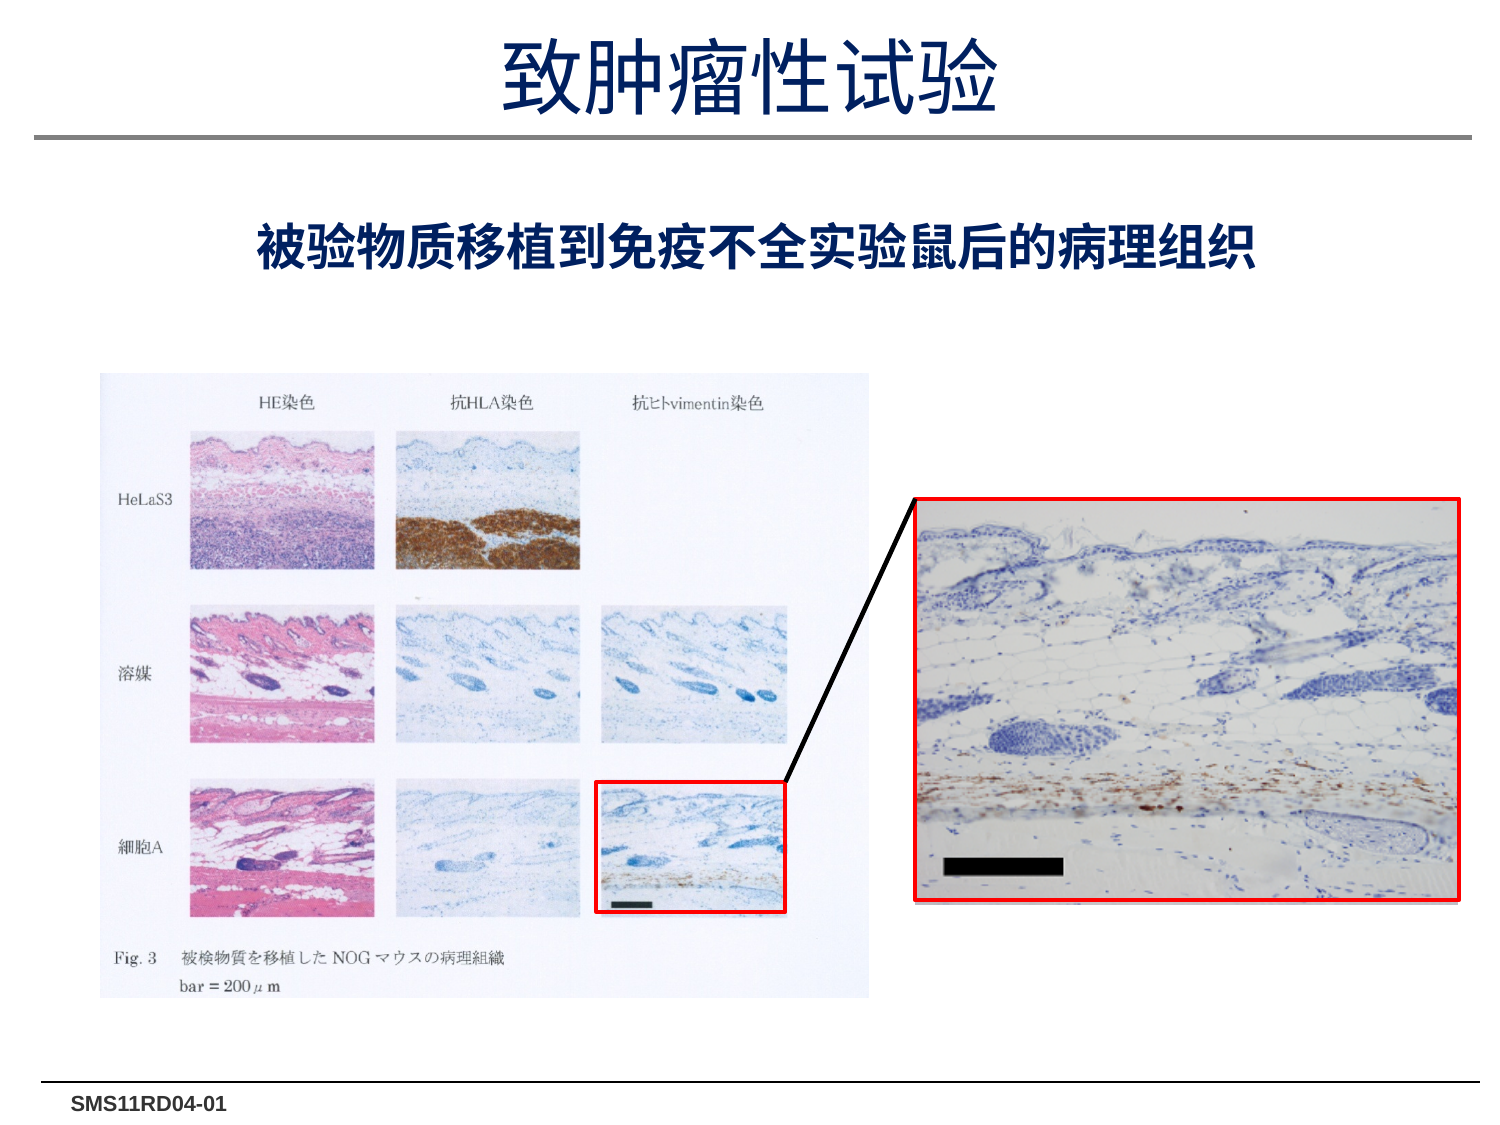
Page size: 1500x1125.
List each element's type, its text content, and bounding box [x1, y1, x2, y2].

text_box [708, 575, 993, 706]
picture [99, 373, 869, 998]
text_box 被验物质移植到免疫不全实验鼠后的病理组织 [242, 207, 1282, 283]
picture [915, 498, 1458, 906]
text_box 致肿瘤性试验 [74, 1, 1425, 150]
